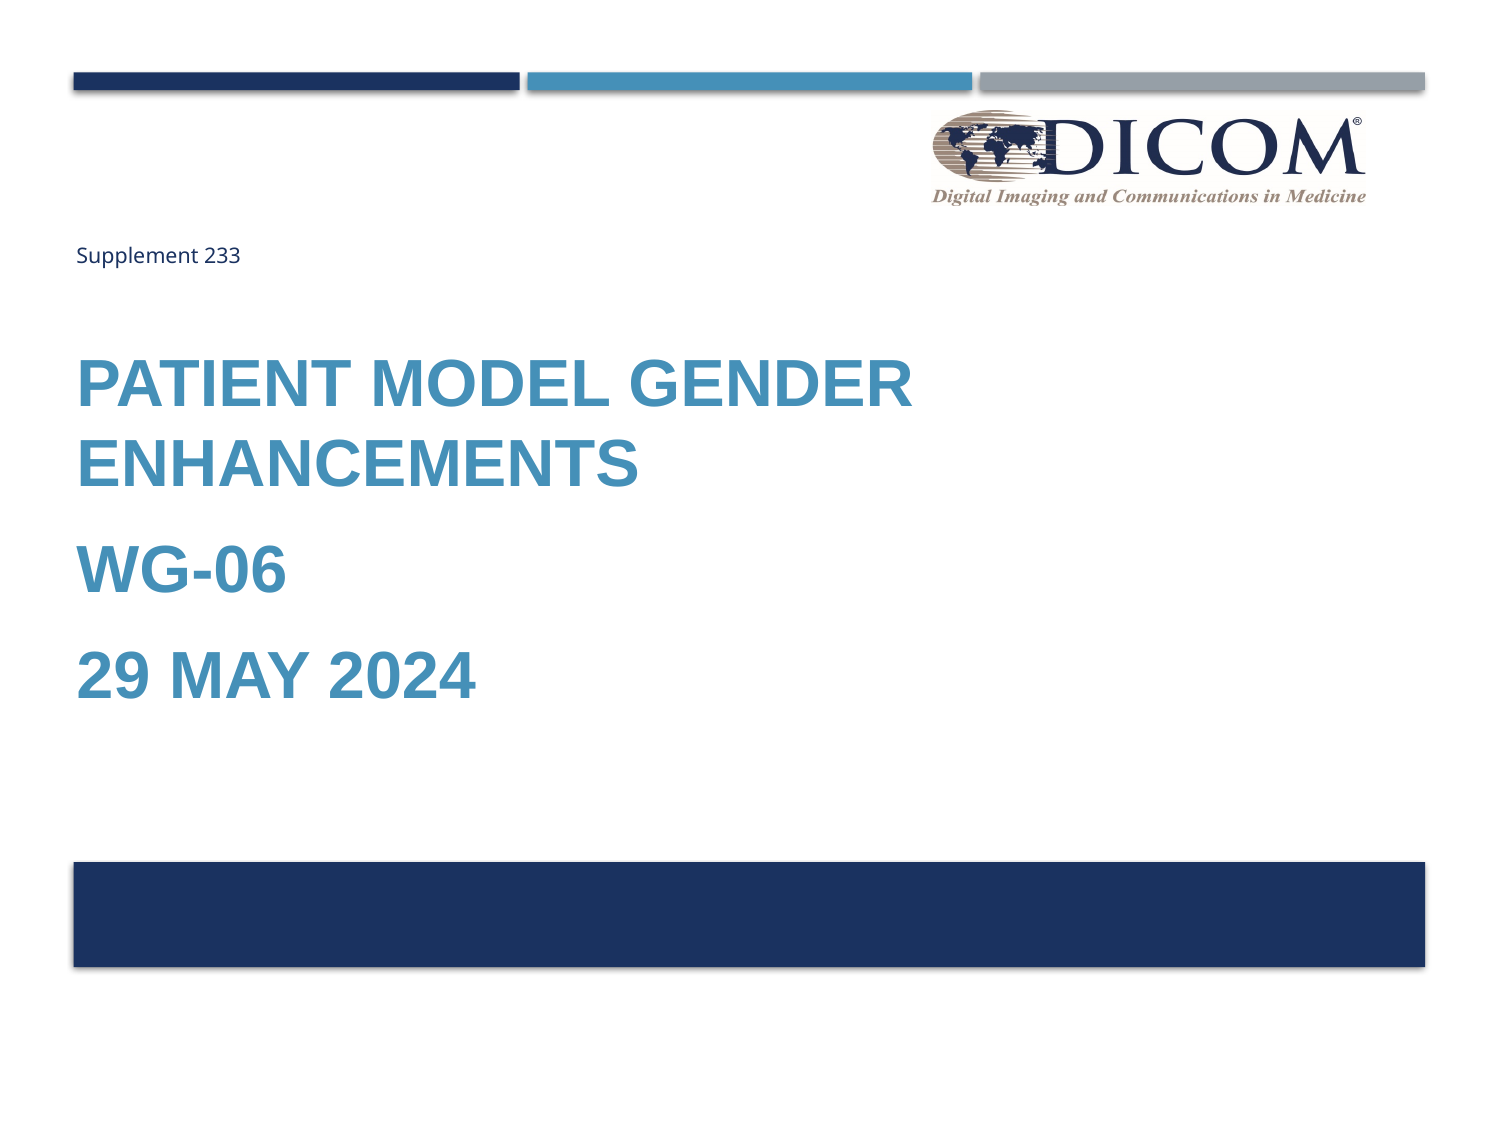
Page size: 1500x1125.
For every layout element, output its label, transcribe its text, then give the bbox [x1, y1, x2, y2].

picture [931, 110, 1366, 206]
subtitle Patient Model Gender Enhancements WG-06 29 May 2024 [61, 332, 1439, 832]
title Supplement 233 [61, 209, 1406, 276]
text_box [61, 763, 1414, 1003]
